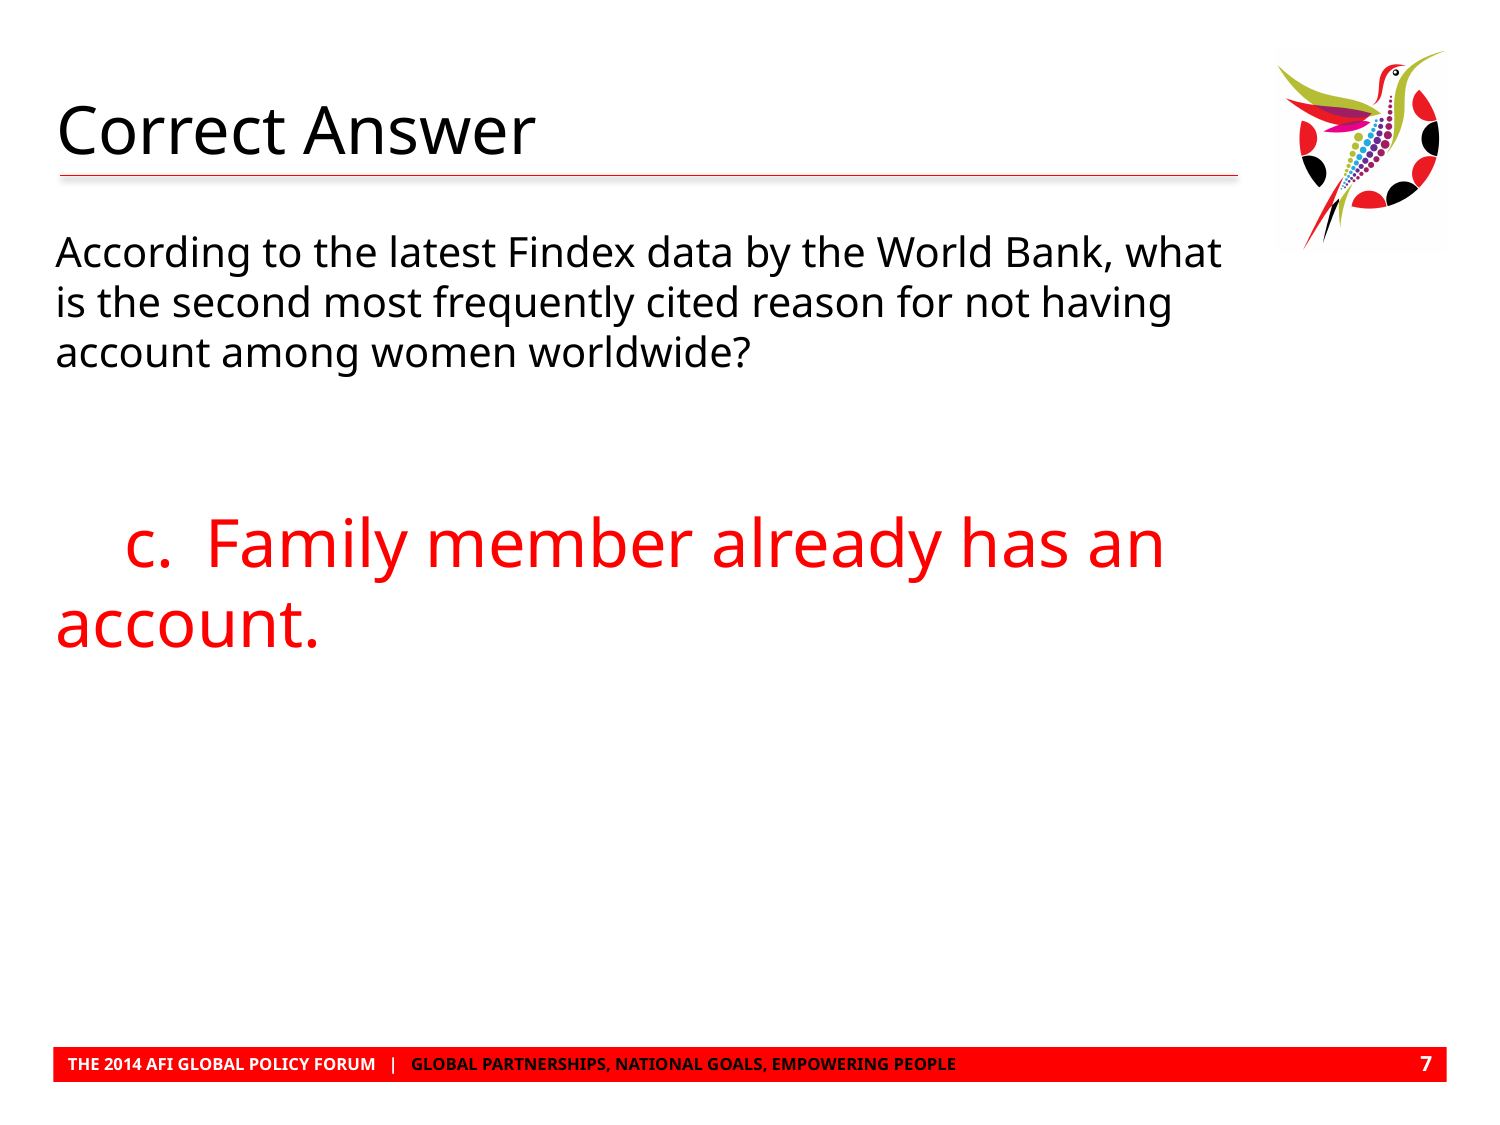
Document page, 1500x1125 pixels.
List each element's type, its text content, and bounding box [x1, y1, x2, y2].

list According to the latest Findex data by the World Bank, what is the second most frequently cited reason for not having account among women worldwide? c. Family member already has an account. [40, 217, 1239, 926]
title Correct Answer [41, 47, 1118, 211]
footer THE 2014 AFI GLOBAL POLICY FORUM | GLOBAL PARTNERSHIPS, NATIONAL GOALS, EMPOWERING PEOPLE [53, 1046, 1184, 1087]
slide_number 6 [1389, 1043, 1447, 1073]
picture [1275, 48, 1447, 253]
